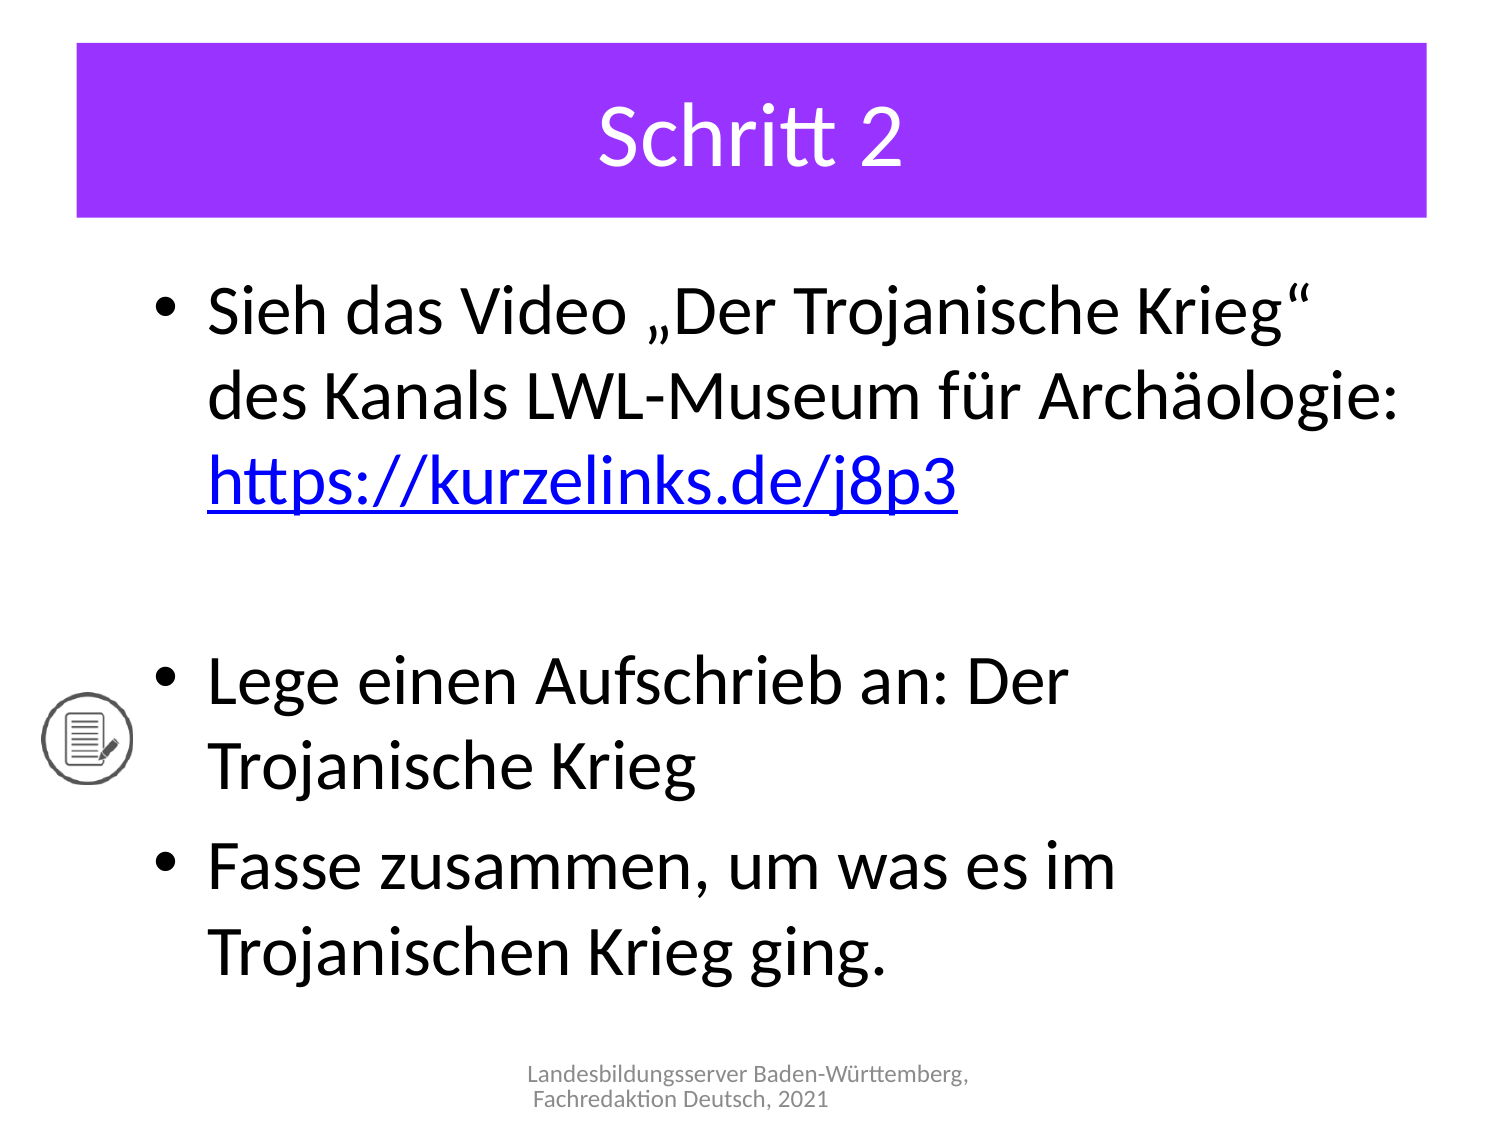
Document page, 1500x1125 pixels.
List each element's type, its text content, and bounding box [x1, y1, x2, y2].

footer Landesbildungsserver Baden-Württemberg, Fachredaktion Deutsch, 2021 [512, 1042, 988, 1103]
list Sieh das Video „Der Trojanische Krieg“ des Kanals LWL-Museum für Archäologie: https://kurzelinks.de/j8p3 Lege einen Aufschrieb an: Der Trojanische Krieg Fasse zusammen, um was es im Trojanischen Krieg ging. [138, 255, 1424, 998]
text_box Schritt 2 [76, 42, 1427, 218]
picture [41, 692, 134, 785]
